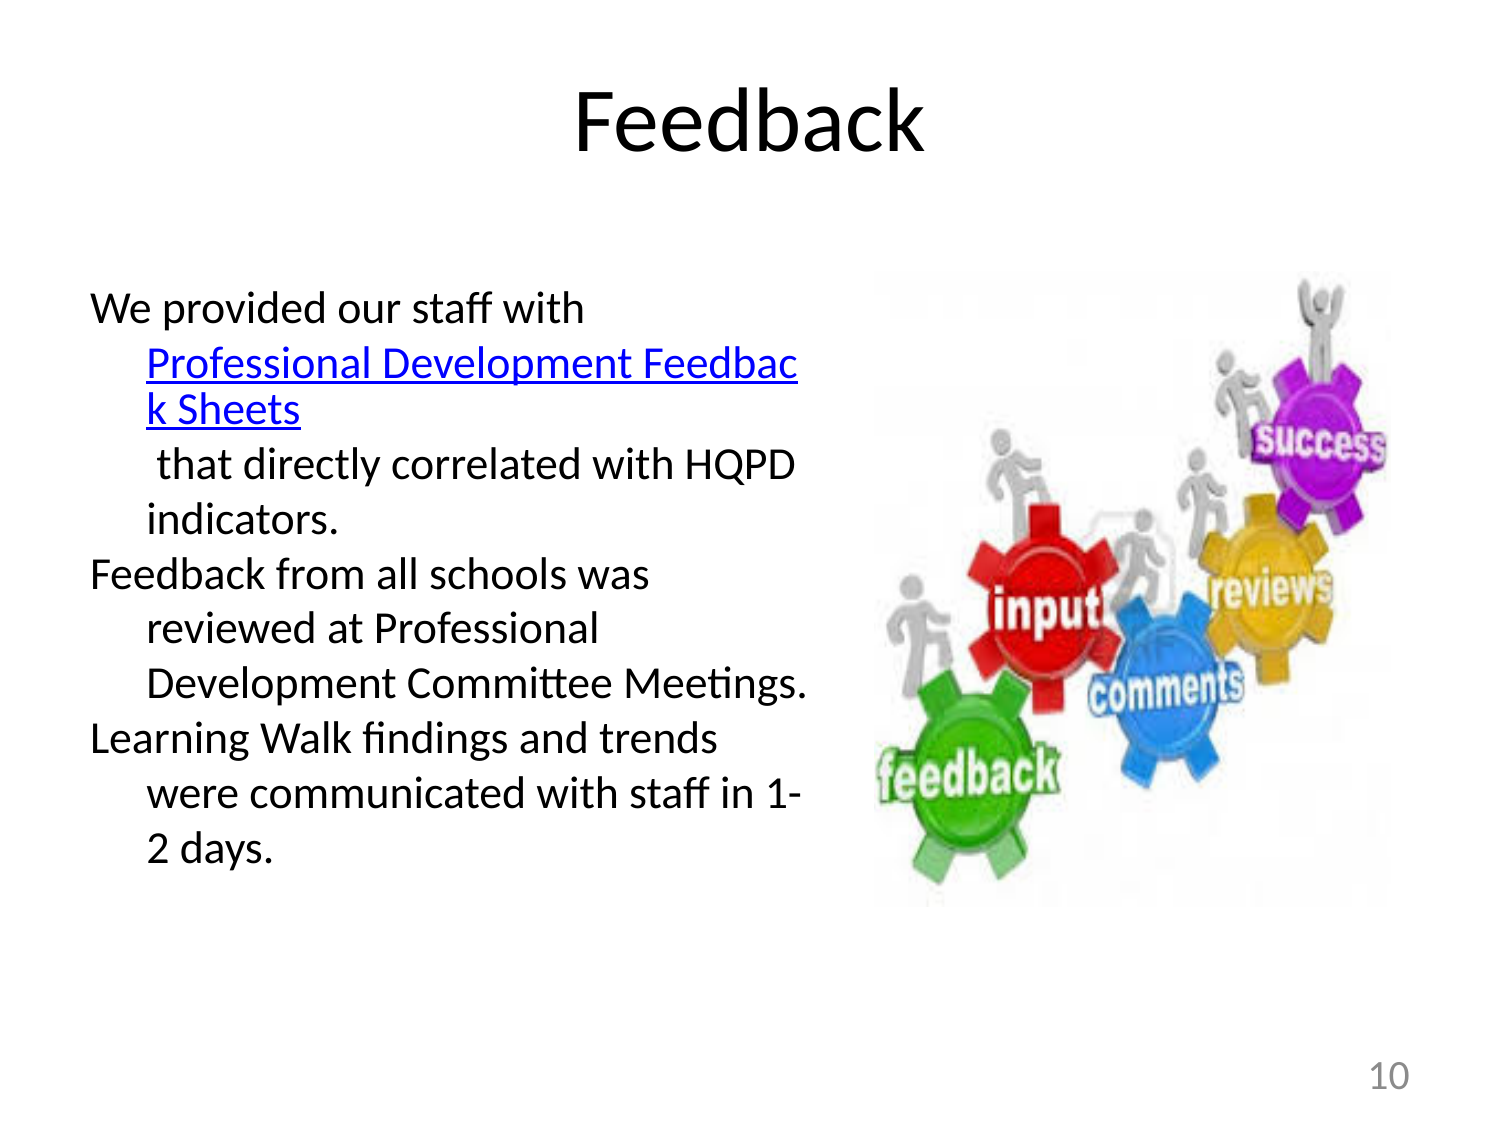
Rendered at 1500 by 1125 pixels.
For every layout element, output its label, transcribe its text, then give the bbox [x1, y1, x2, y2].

picture [874, 271, 1391, 907]
title Feedback [75, 45, 1425, 233]
slide_number 10 [1074, 1042, 1425, 1103]
list We provided our staff with Professional Development Feedback Sheets that directly correlated with HQPD indicators. Feedback from all schools was reviewed at Professional Development Committee Meetings. Learning Walk findings and trends were communicated with staff in 1-2 days. [75, 262, 825, 1005]
